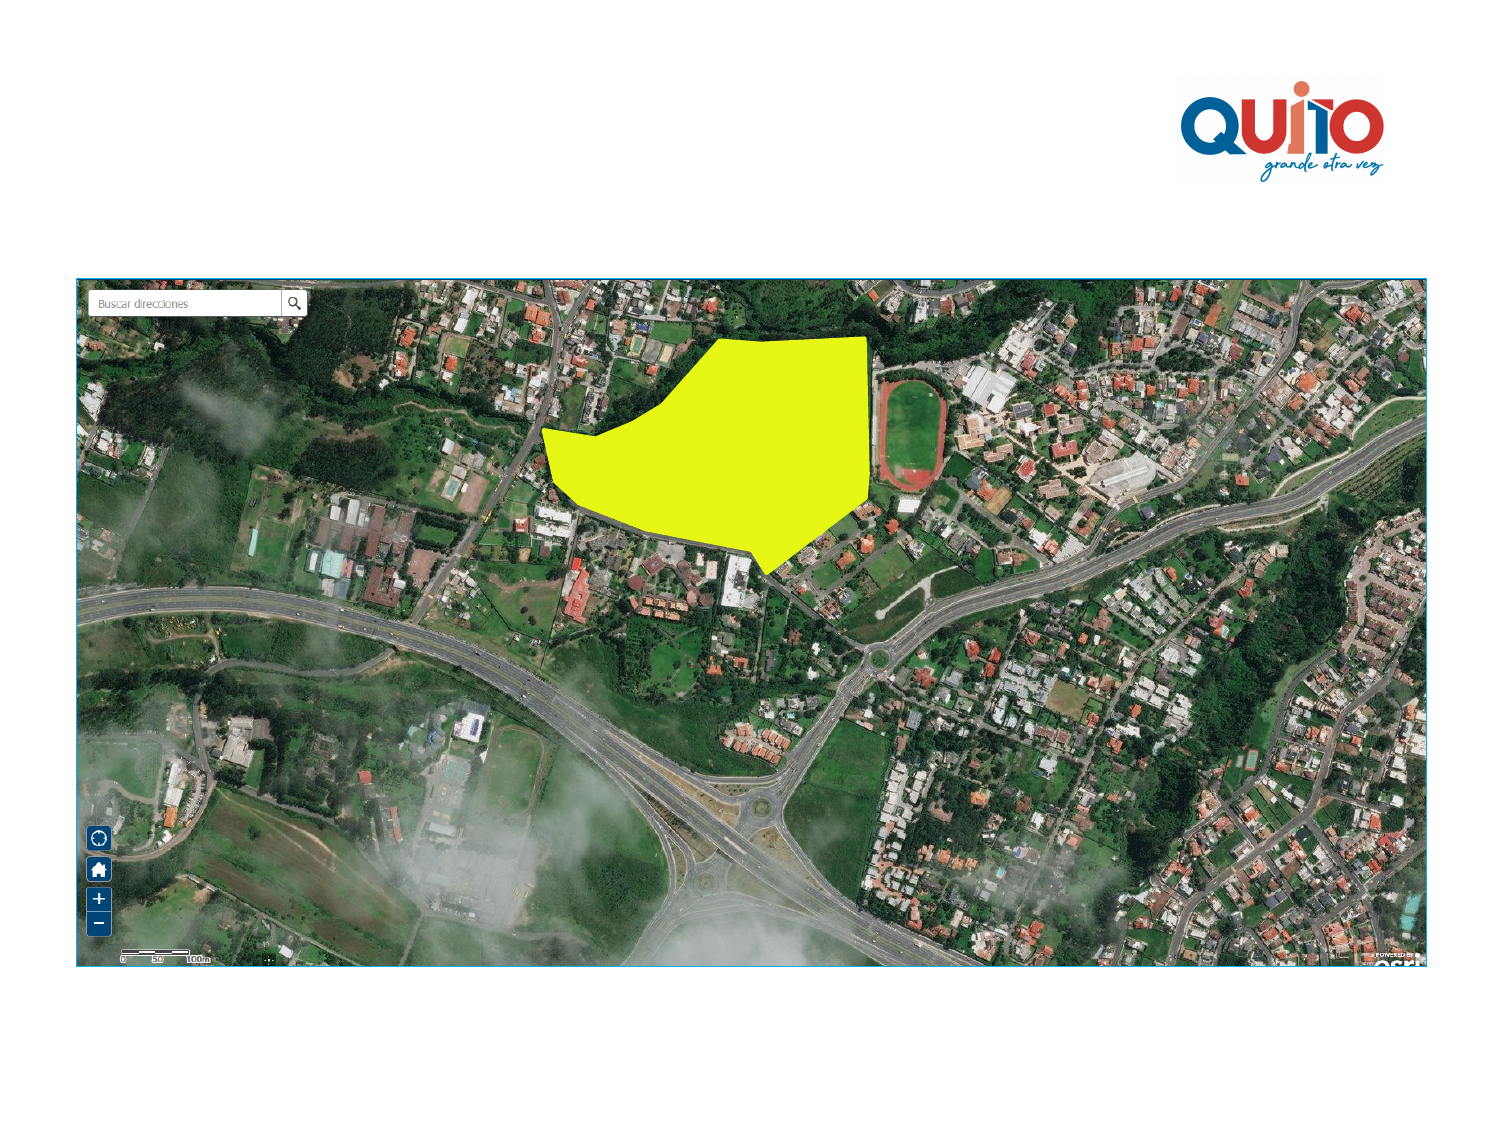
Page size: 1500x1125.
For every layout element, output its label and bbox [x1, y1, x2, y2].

picture [1174, 75, 1387, 185]
list [76, 278, 1427, 967]
